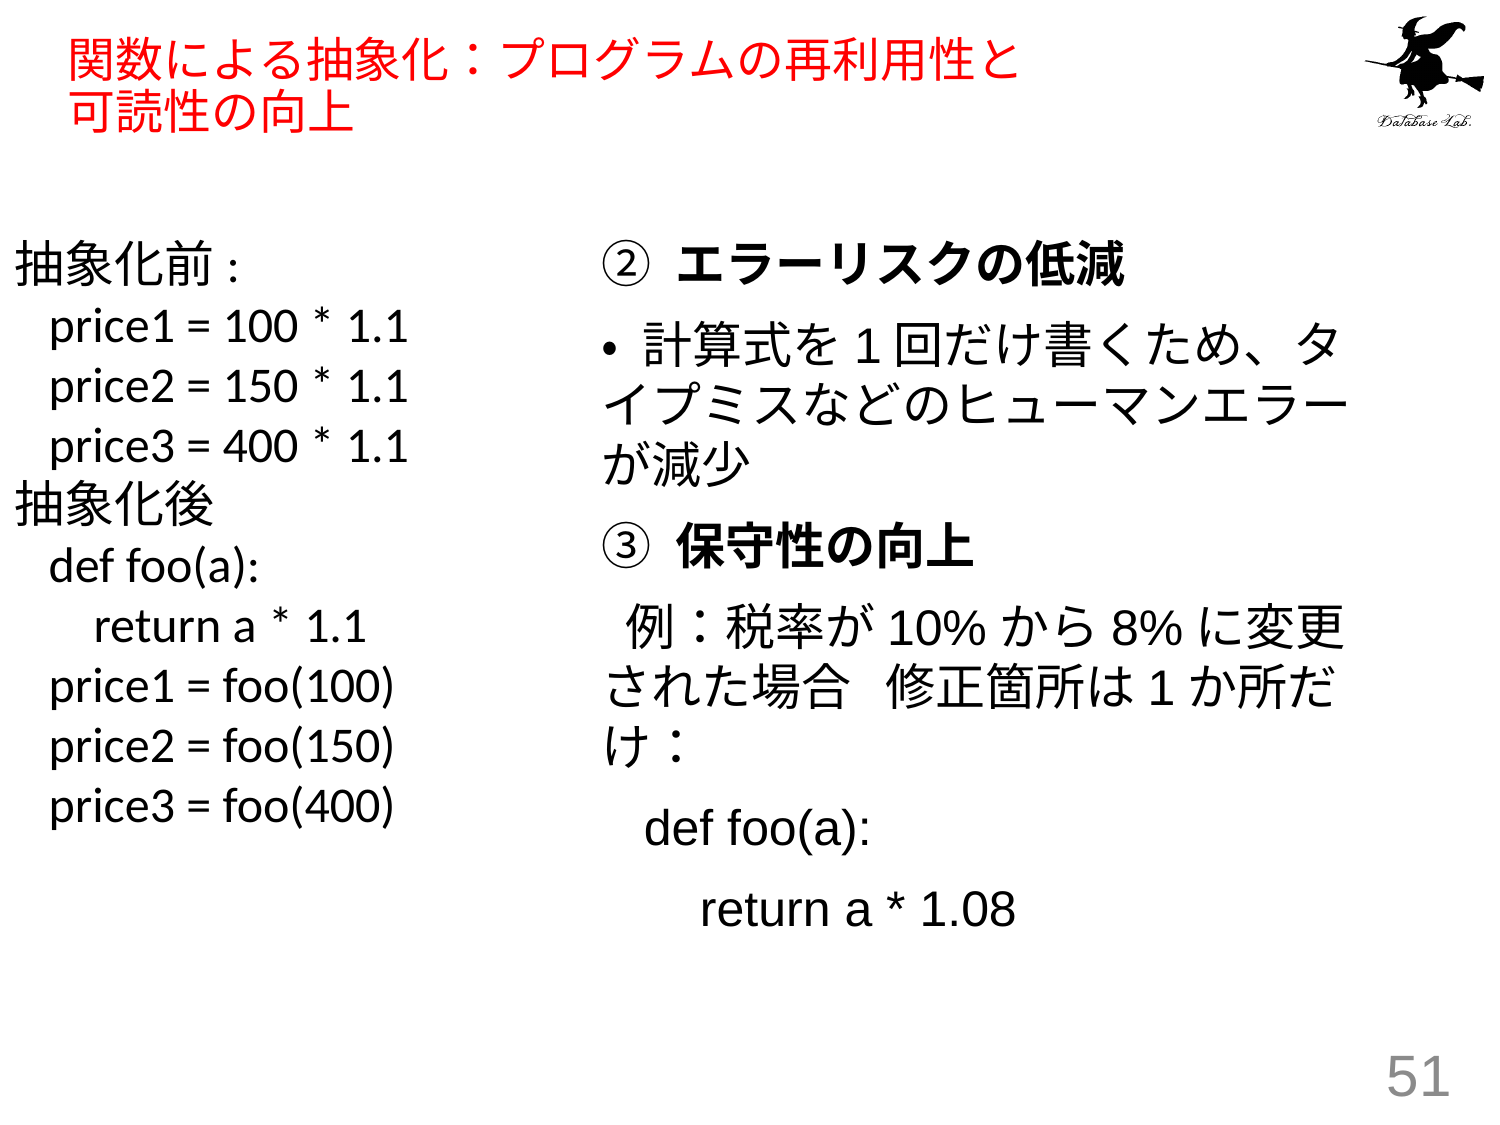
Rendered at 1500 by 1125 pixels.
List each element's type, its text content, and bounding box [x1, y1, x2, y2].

picture [1362, 14, 1486, 130]
text_box 抽象化前: price1 = 100 * 1.1 price2 = 150 * 1.1 price3 = 400 * 1.1 抽象化後 def foo(a): return a * 1.1 price1 = foo(100) price2 = foo(150) price3 = foo(400) [0, 224, 975, 840]
title 関数による抽象化：プログラムの再利用性と 可読性の向上 [52, 28, 1441, 148]
slide_number 51 [1129, 1042, 1467, 1103]
list ② エラーリスクの低減 • 計算式を1回だけ書くため、タイプミスなどのヒューマンエラーが減少 ③ 保守性の向上 例：税率が10%から8%に変更された場合 修正箇所は1か所だけ： def foo(a): return a * 1.08 [586, 224, 1388, 968]
